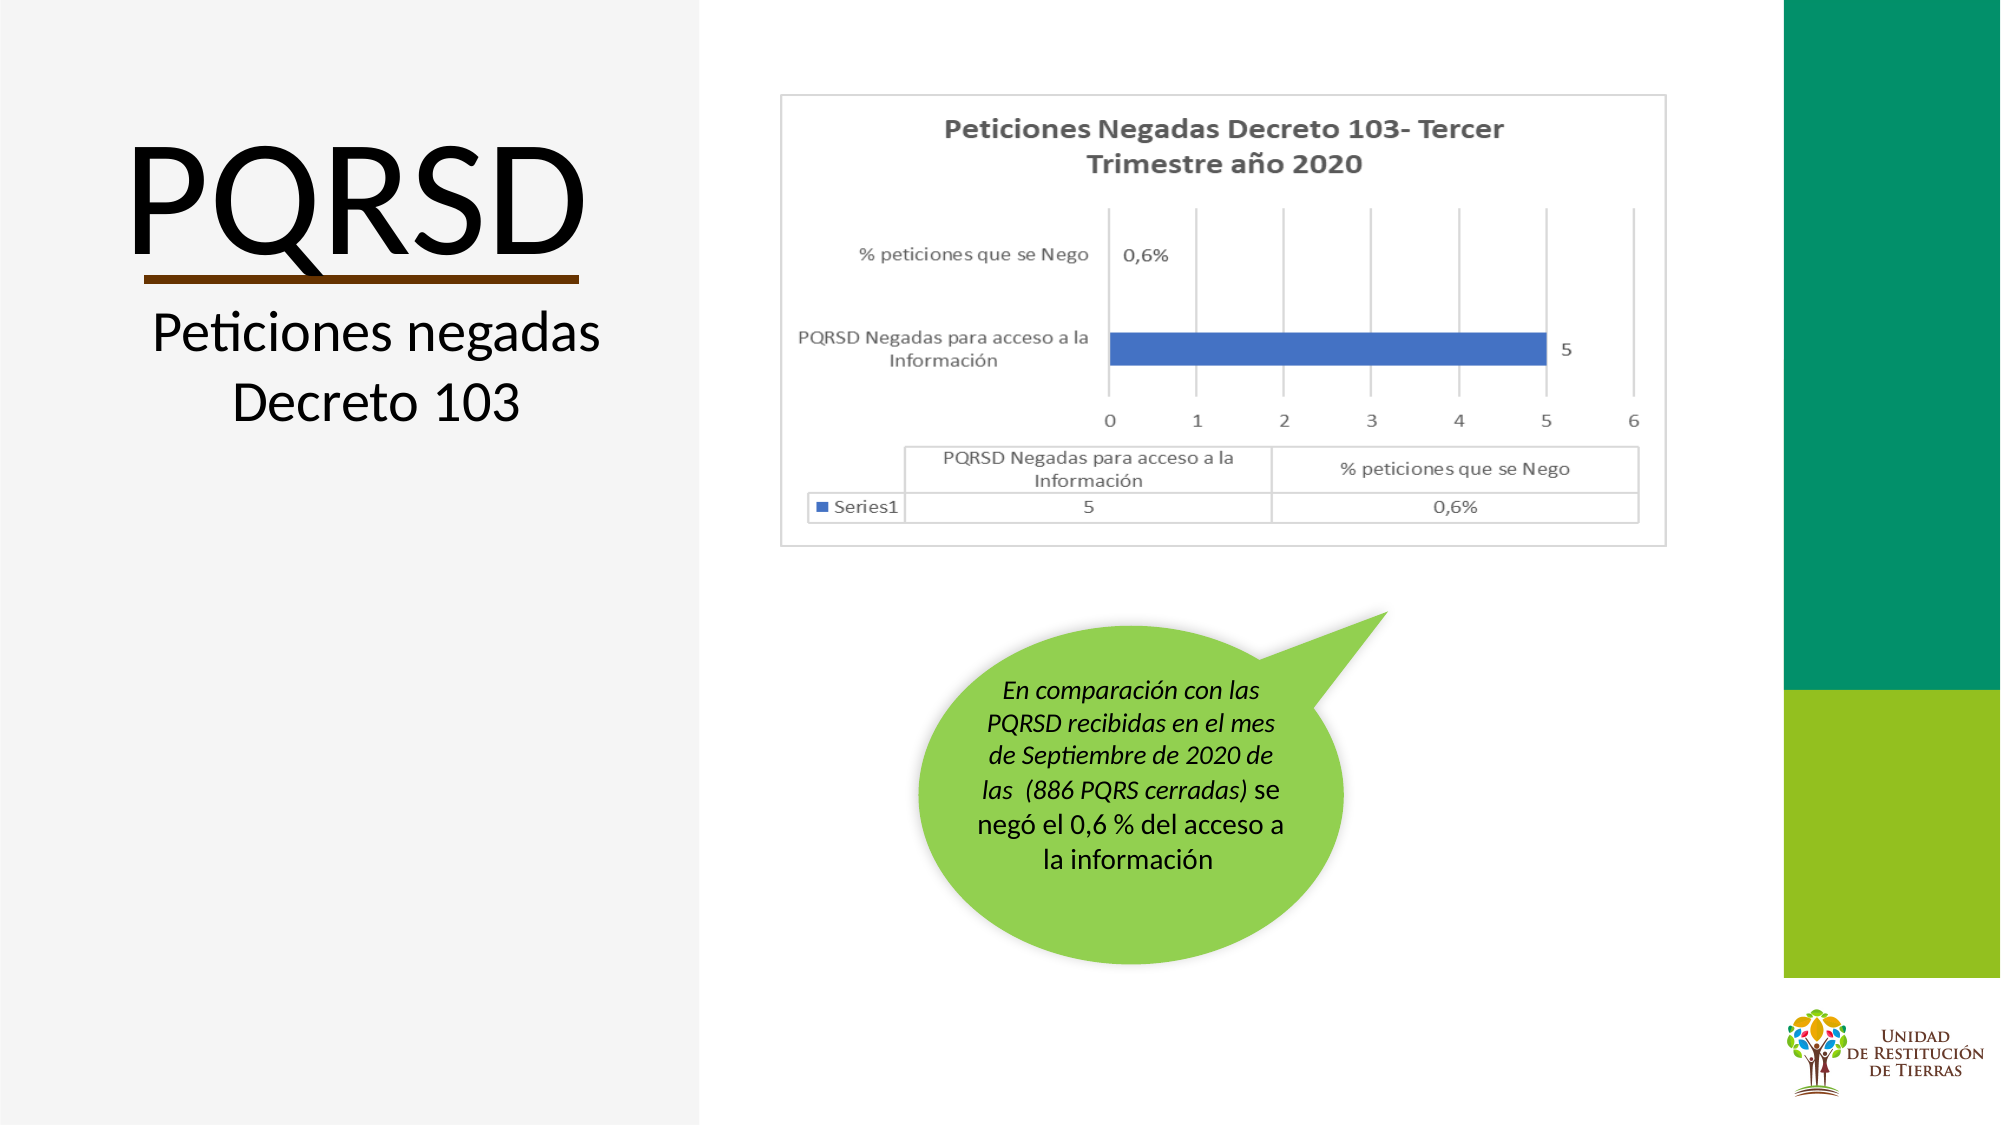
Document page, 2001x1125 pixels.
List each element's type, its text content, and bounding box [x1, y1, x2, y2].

text_box En comparación con las PQRSD recibidas en el mes de Septiembre de 2020 de las (886 PQRS cerradas) se negó el 0,6 % del acceso a la información [962, 665, 1300, 883]
text_box PQRSD [108, 81, 718, 296]
text_box Peticiones negadas Decreto 103 [123, 296, 631, 441]
picture [0, 0, 2001, 1125]
text_box [917, 609, 1392, 966]
